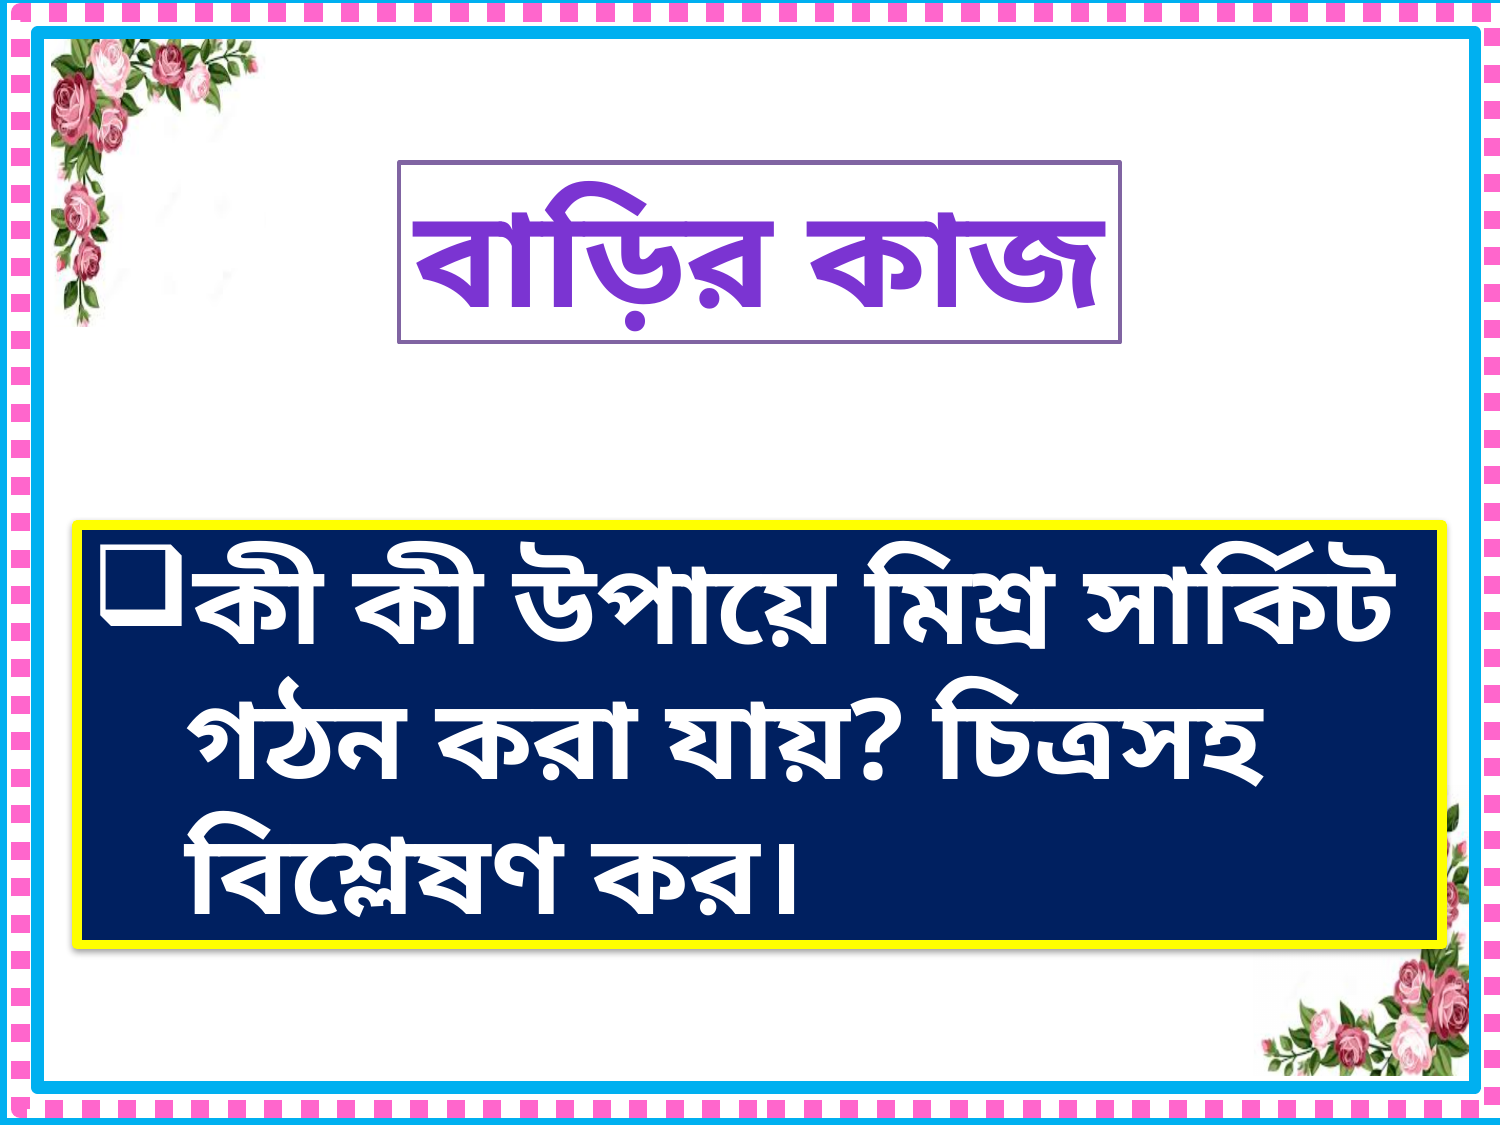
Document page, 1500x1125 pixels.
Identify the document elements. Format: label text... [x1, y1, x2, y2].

picture [51, 40, 266, 327]
picture [1254, 785, 1468, 1076]
text_box বাড়ির কাজ [397, 160, 1122, 344]
text_box কী কী উপায়ে মিশ্র সার্কিট গঠন করা যায়? চিত্রসহ বিশ্লেষণ কর। [76, 524, 1443, 945]
